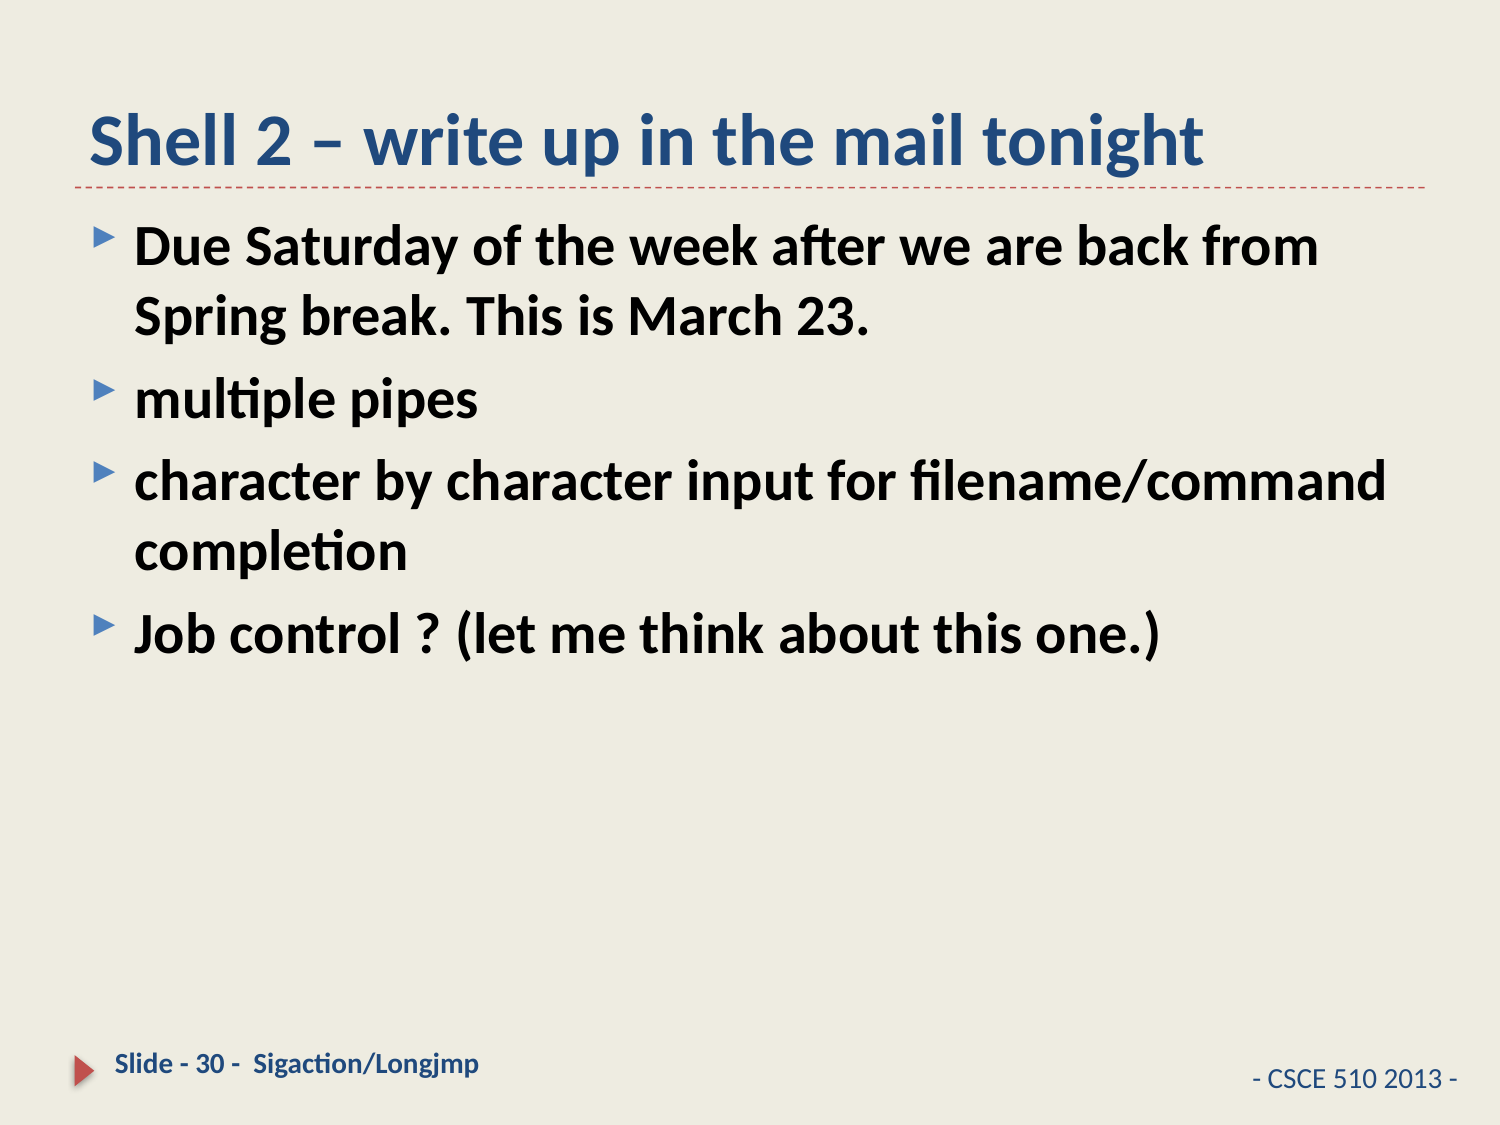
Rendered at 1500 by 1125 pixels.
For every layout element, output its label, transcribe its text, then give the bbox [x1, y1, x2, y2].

title Shell 2 – write up in the mail tonight [75, 24, 1425, 188]
slide_number - CSCE 510 2013 - [1237, 1052, 1488, 1113]
list Due Saturday of the week after we are back from Spring break. This is March 23. multiple pipes character by character input for filename/command completion Job control ? (let me think about this one.) [75, 200, 1425, 1010]
slide_number Slide - 30 - Sigaction/Longjmp [99, 1037, 538, 1098]
